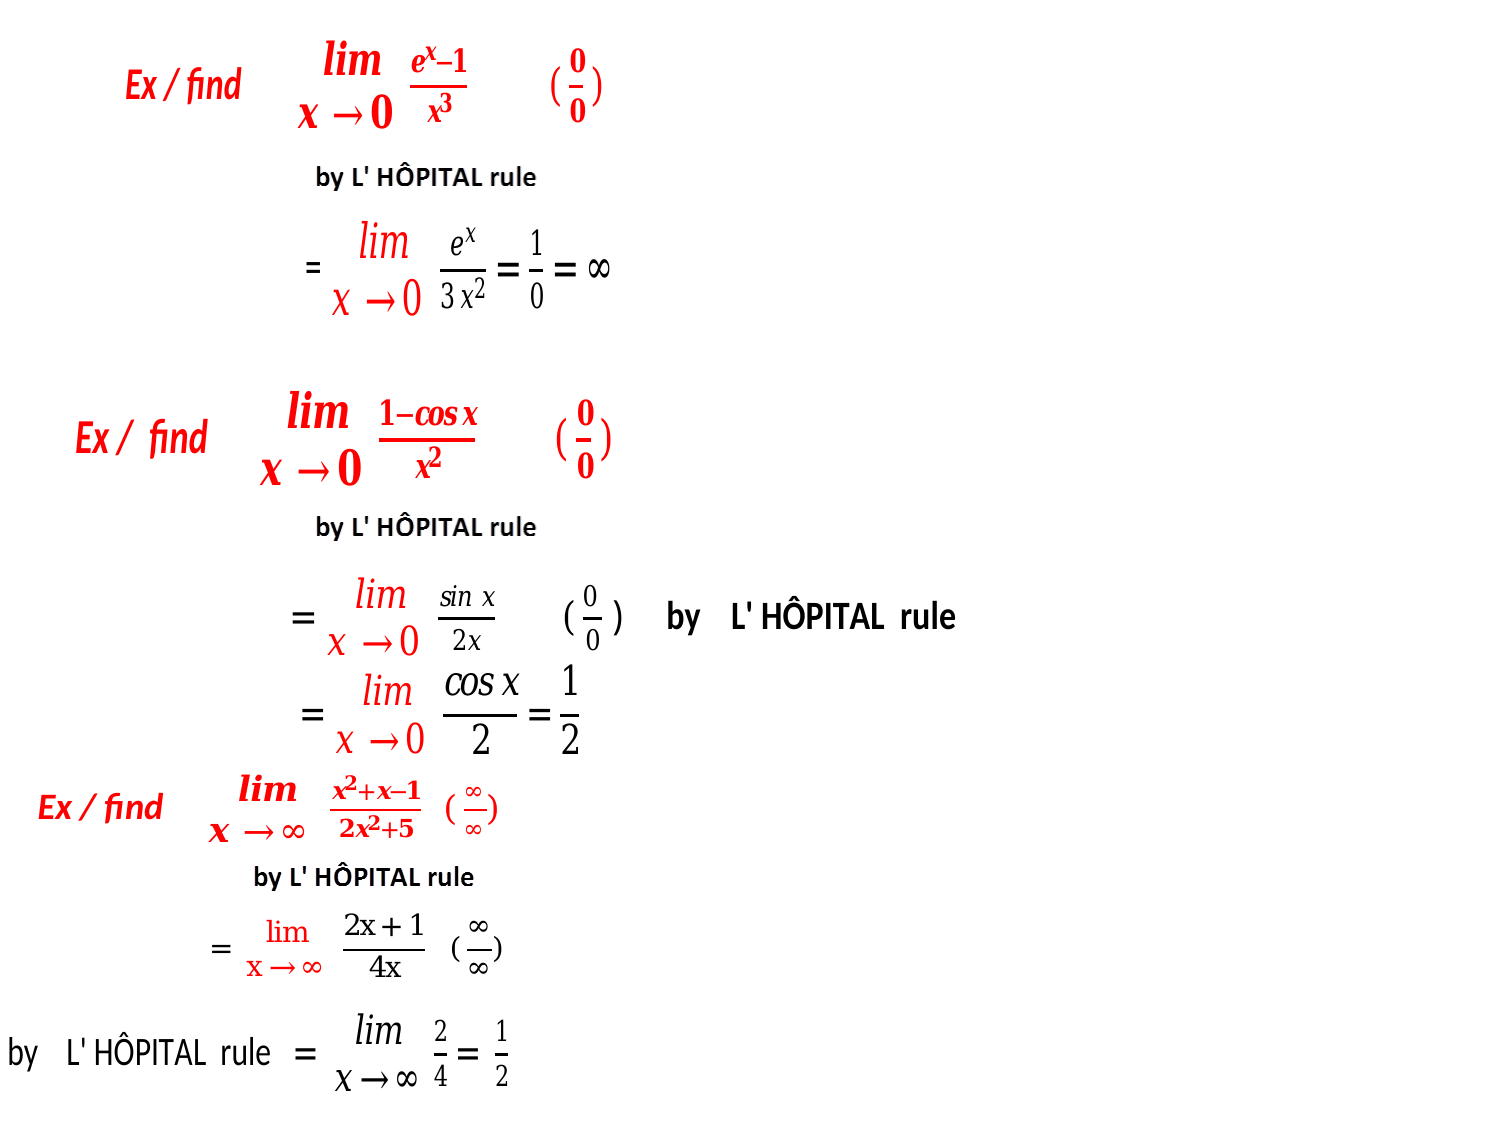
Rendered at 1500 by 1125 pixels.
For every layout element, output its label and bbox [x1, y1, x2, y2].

picture [199, 858, 1064, 901]
picture [0, 912, 788, 984]
picture [37, 772, 1051, 851]
picture [199, 217, 1182, 326]
picture [0, 574, 1245, 763]
picture [0, 1010, 838, 1101]
picture [262, 508, 1126, 551]
picture [262, 158, 1126, 201]
picture [124, 37, 1126, 138]
picture [74, 387, 1145, 496]
